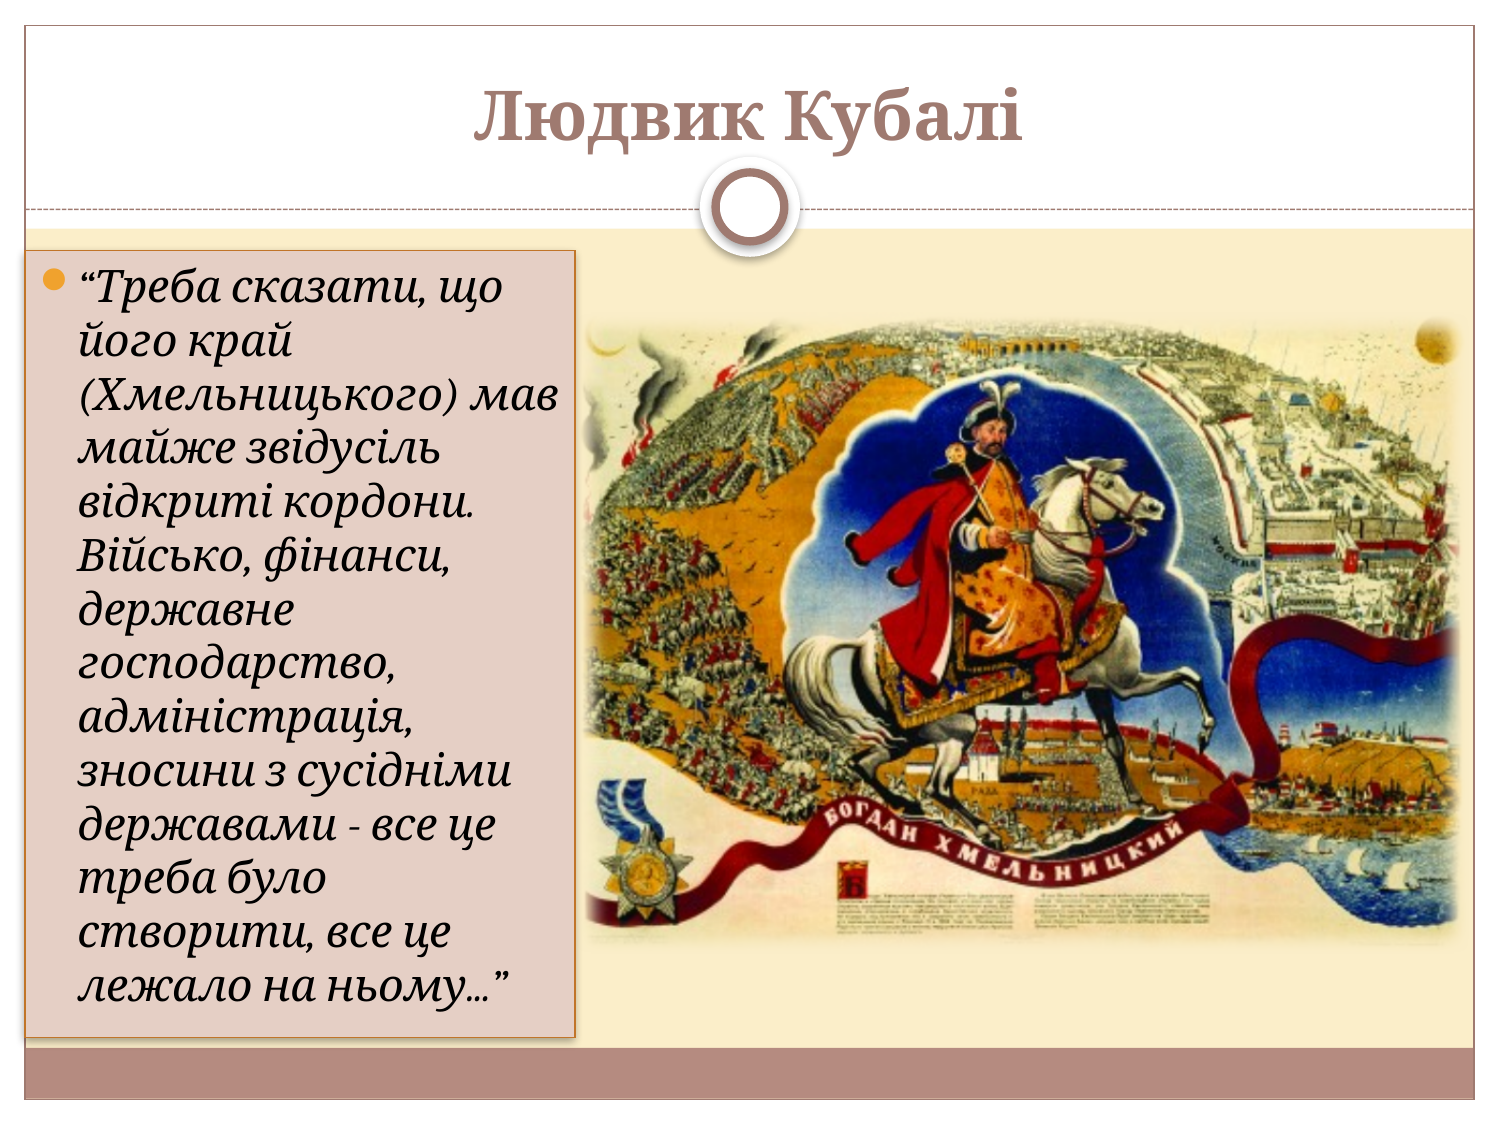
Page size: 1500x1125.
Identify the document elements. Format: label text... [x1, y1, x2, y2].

list “Треба сказати, що його край (Хмельницького) мав майже звідусіль відкриті кордони. Військо, фінанси, державне господарство, адміністрація, зносини з сусідніми державами - все це треба було створити, все це лежало на ньому...” [24, 250, 576, 1038]
picture [574, 312, 1471, 955]
title Людвик Кубалі [49, 37, 1450, 163]
